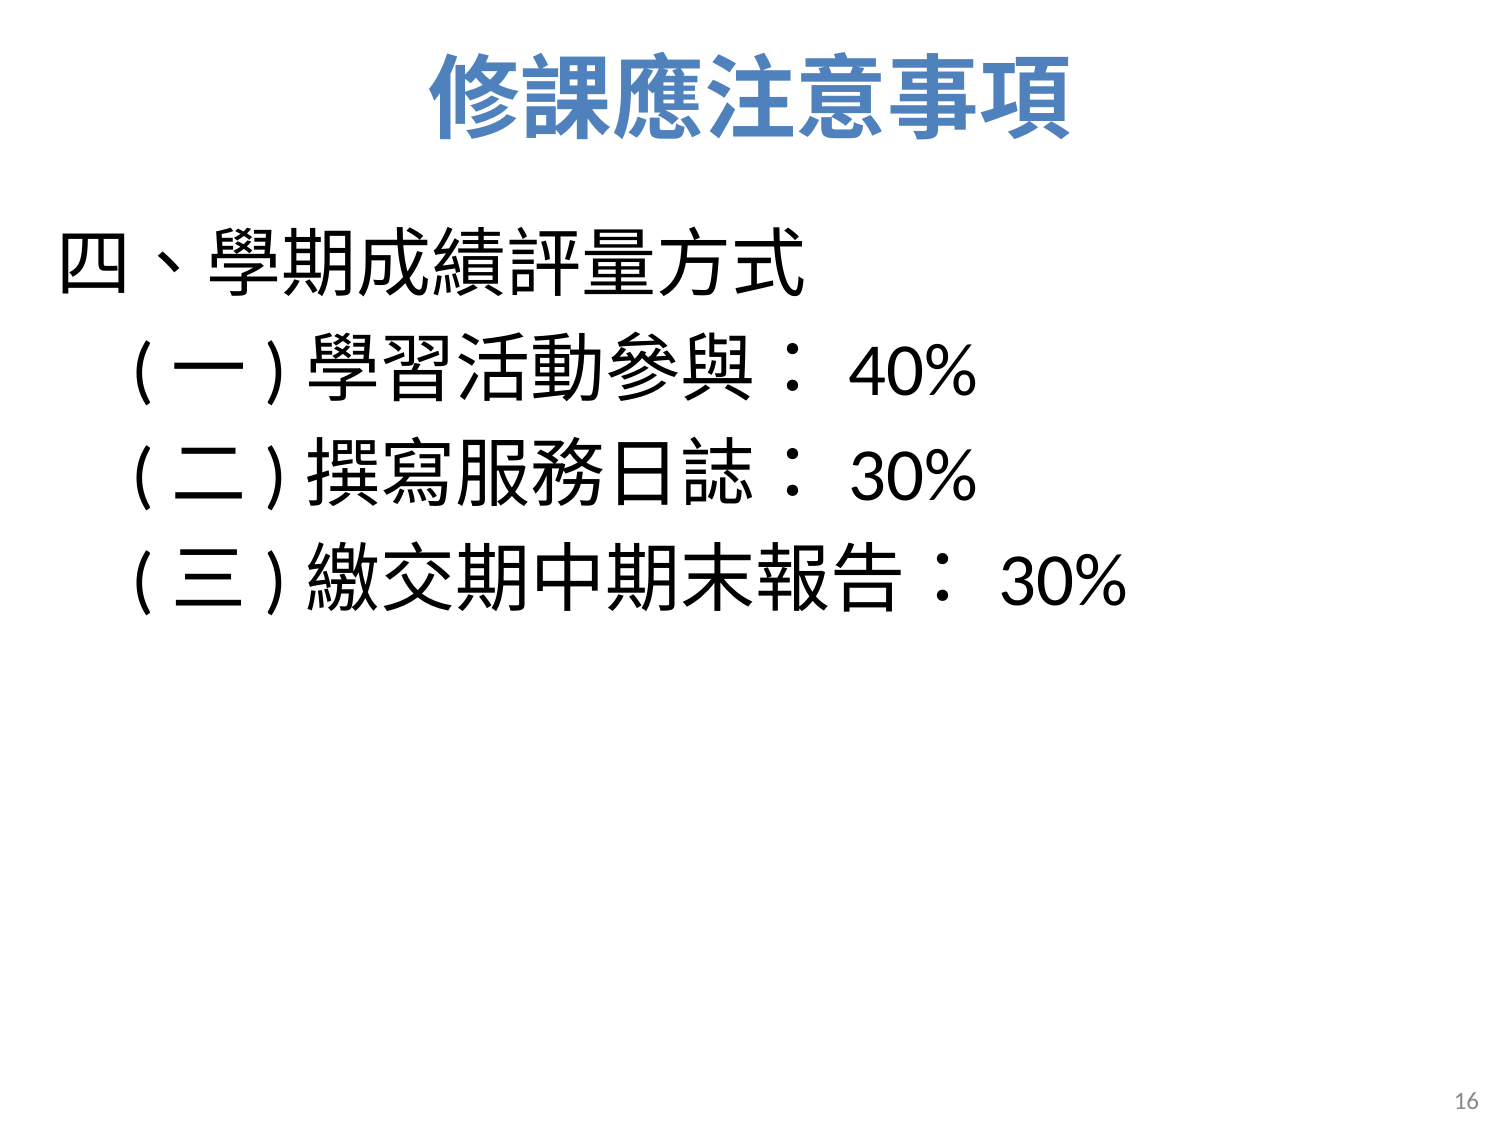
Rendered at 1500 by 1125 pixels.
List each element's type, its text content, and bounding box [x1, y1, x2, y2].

slide_number 16 [1144, 1069, 1495, 1125]
title 修課應注意事項 [75, 31, 1425, 159]
list 四、學期成績評量方式 (一)學習活動參與：40% (二)撰寫服務日誌：30% (三)繳交期中期末報告：30% [41, 208, 1447, 1047]
